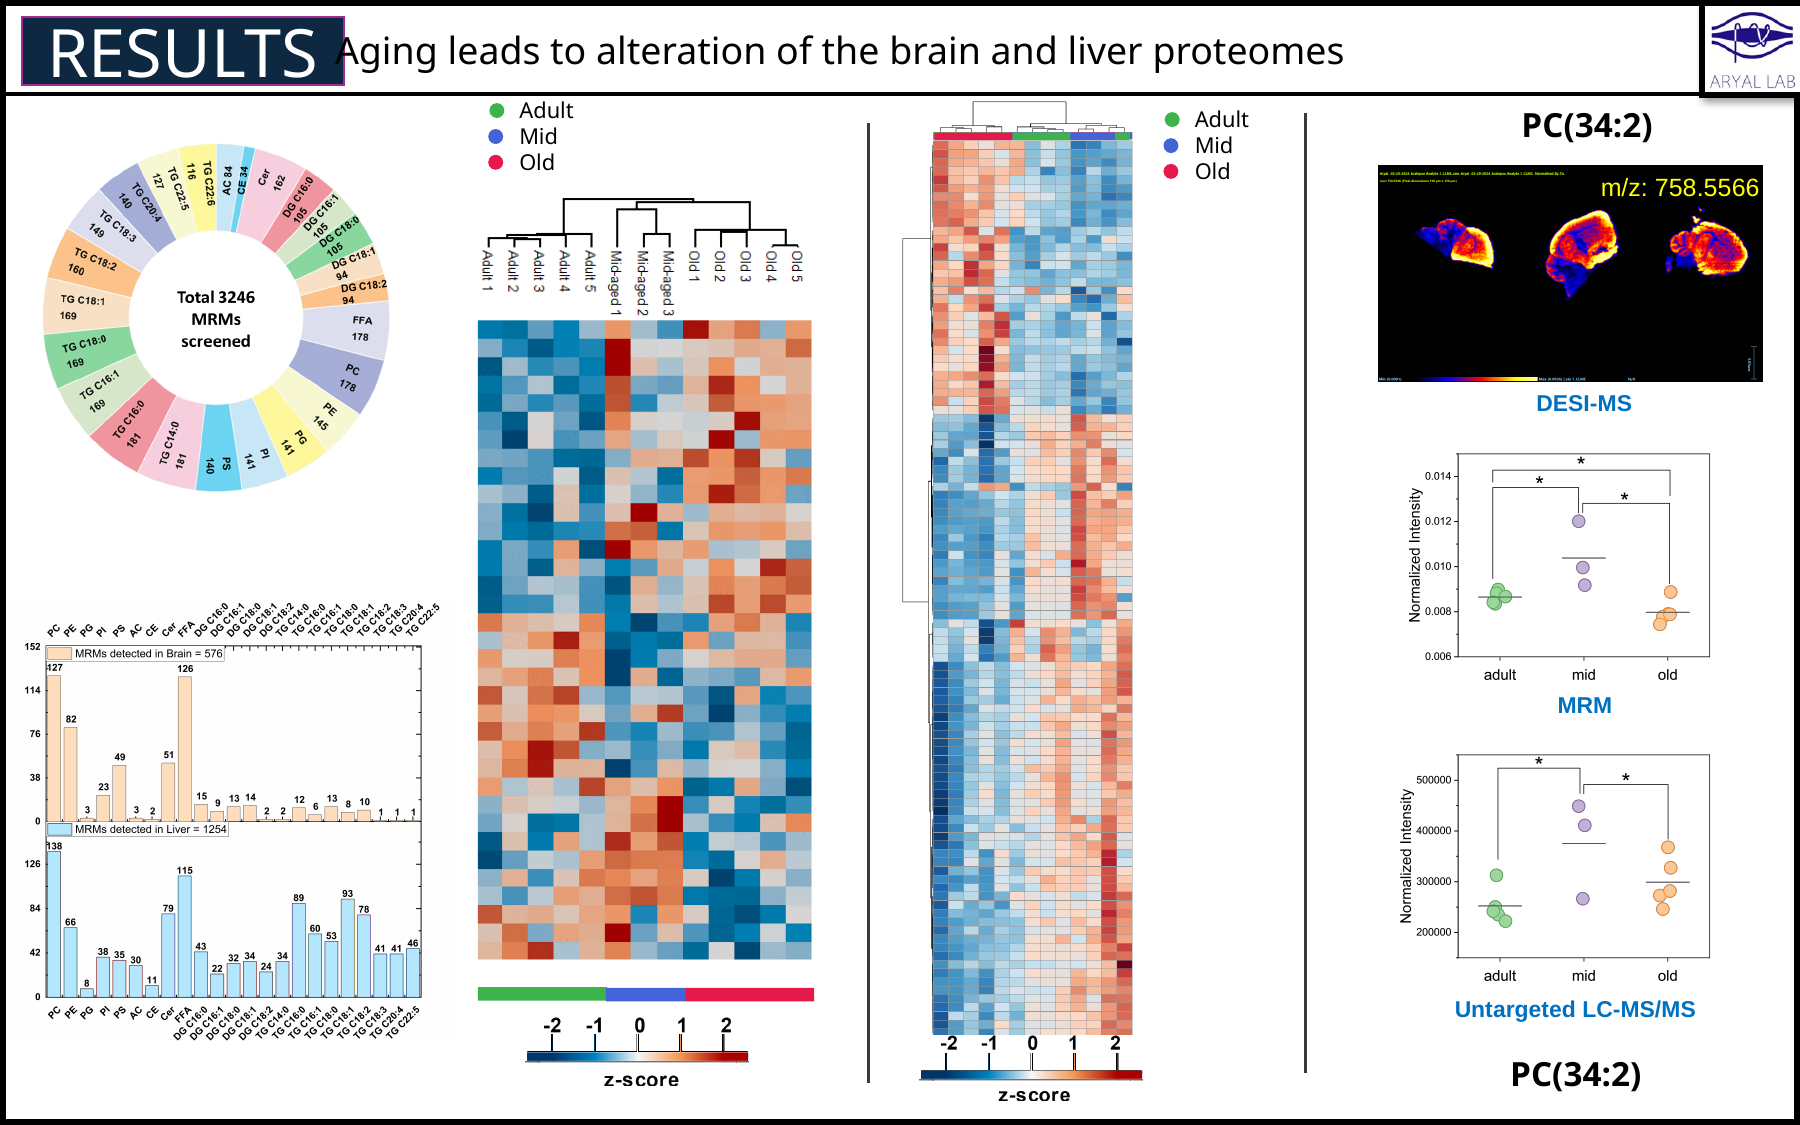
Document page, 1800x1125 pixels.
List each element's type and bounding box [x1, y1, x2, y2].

text_box [900, 99, 1135, 1036]
text_box [477, 197, 830, 1086]
text_box [0, 0, 1800, 1125]
picture [10, 602, 455, 1042]
text_box [1162, 97, 1263, 194]
picture [918, 1034, 1143, 1101]
text_box [487, 88, 588, 185]
